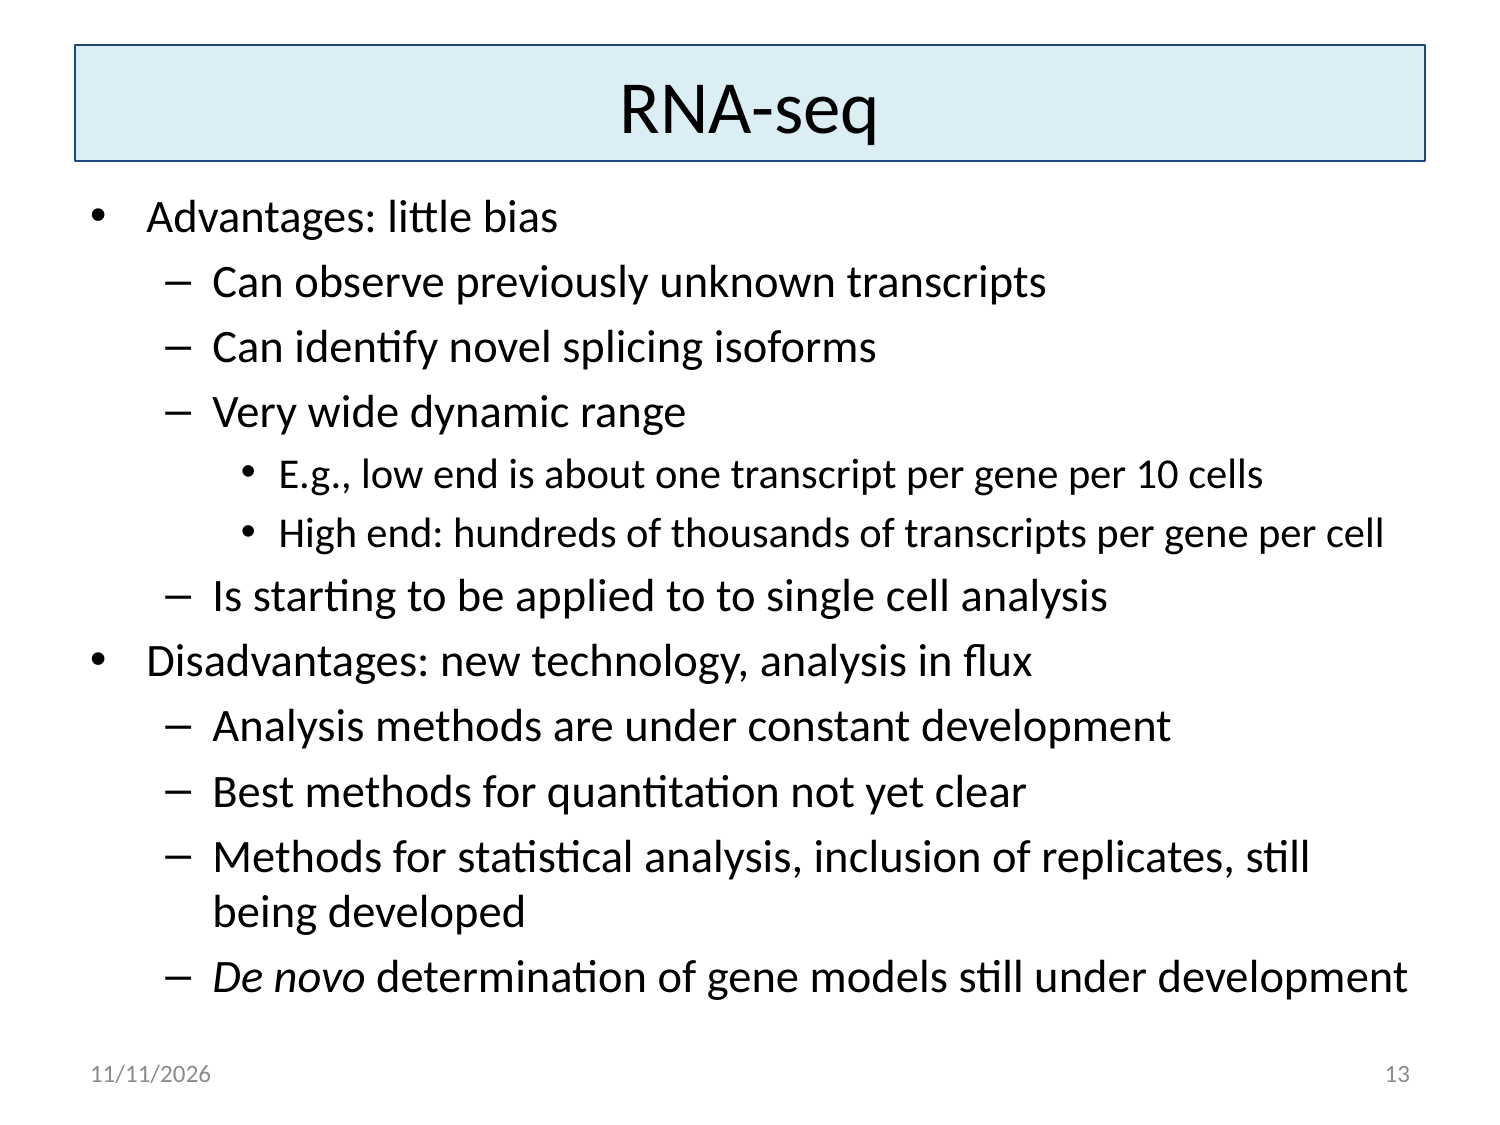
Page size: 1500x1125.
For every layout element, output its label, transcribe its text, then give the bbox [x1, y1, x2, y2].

list Advantages: little bias Can observe previously unknown transcripts Can identify novel splicing isoforms Very wide dynamic range E.g., low end is about one transcript per gene per 10 cells High end: hundreds of thousands of transcripts per gene per cell Is starting to be applied to to single cell analysis Disadvantages: new technology, analysis in flux Analysis methods are under constant development Best methods for quantitation not yet clear Methods for statistical analysis, inclusion of replicates, still being developed De novo determination of gene models still under development [75, 178, 1425, 1064]
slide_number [75, 1042, 425, 1103]
slide_number 13 [1074, 1042, 1425, 1103]
title RNA-seq [74, 44, 1426, 162]
